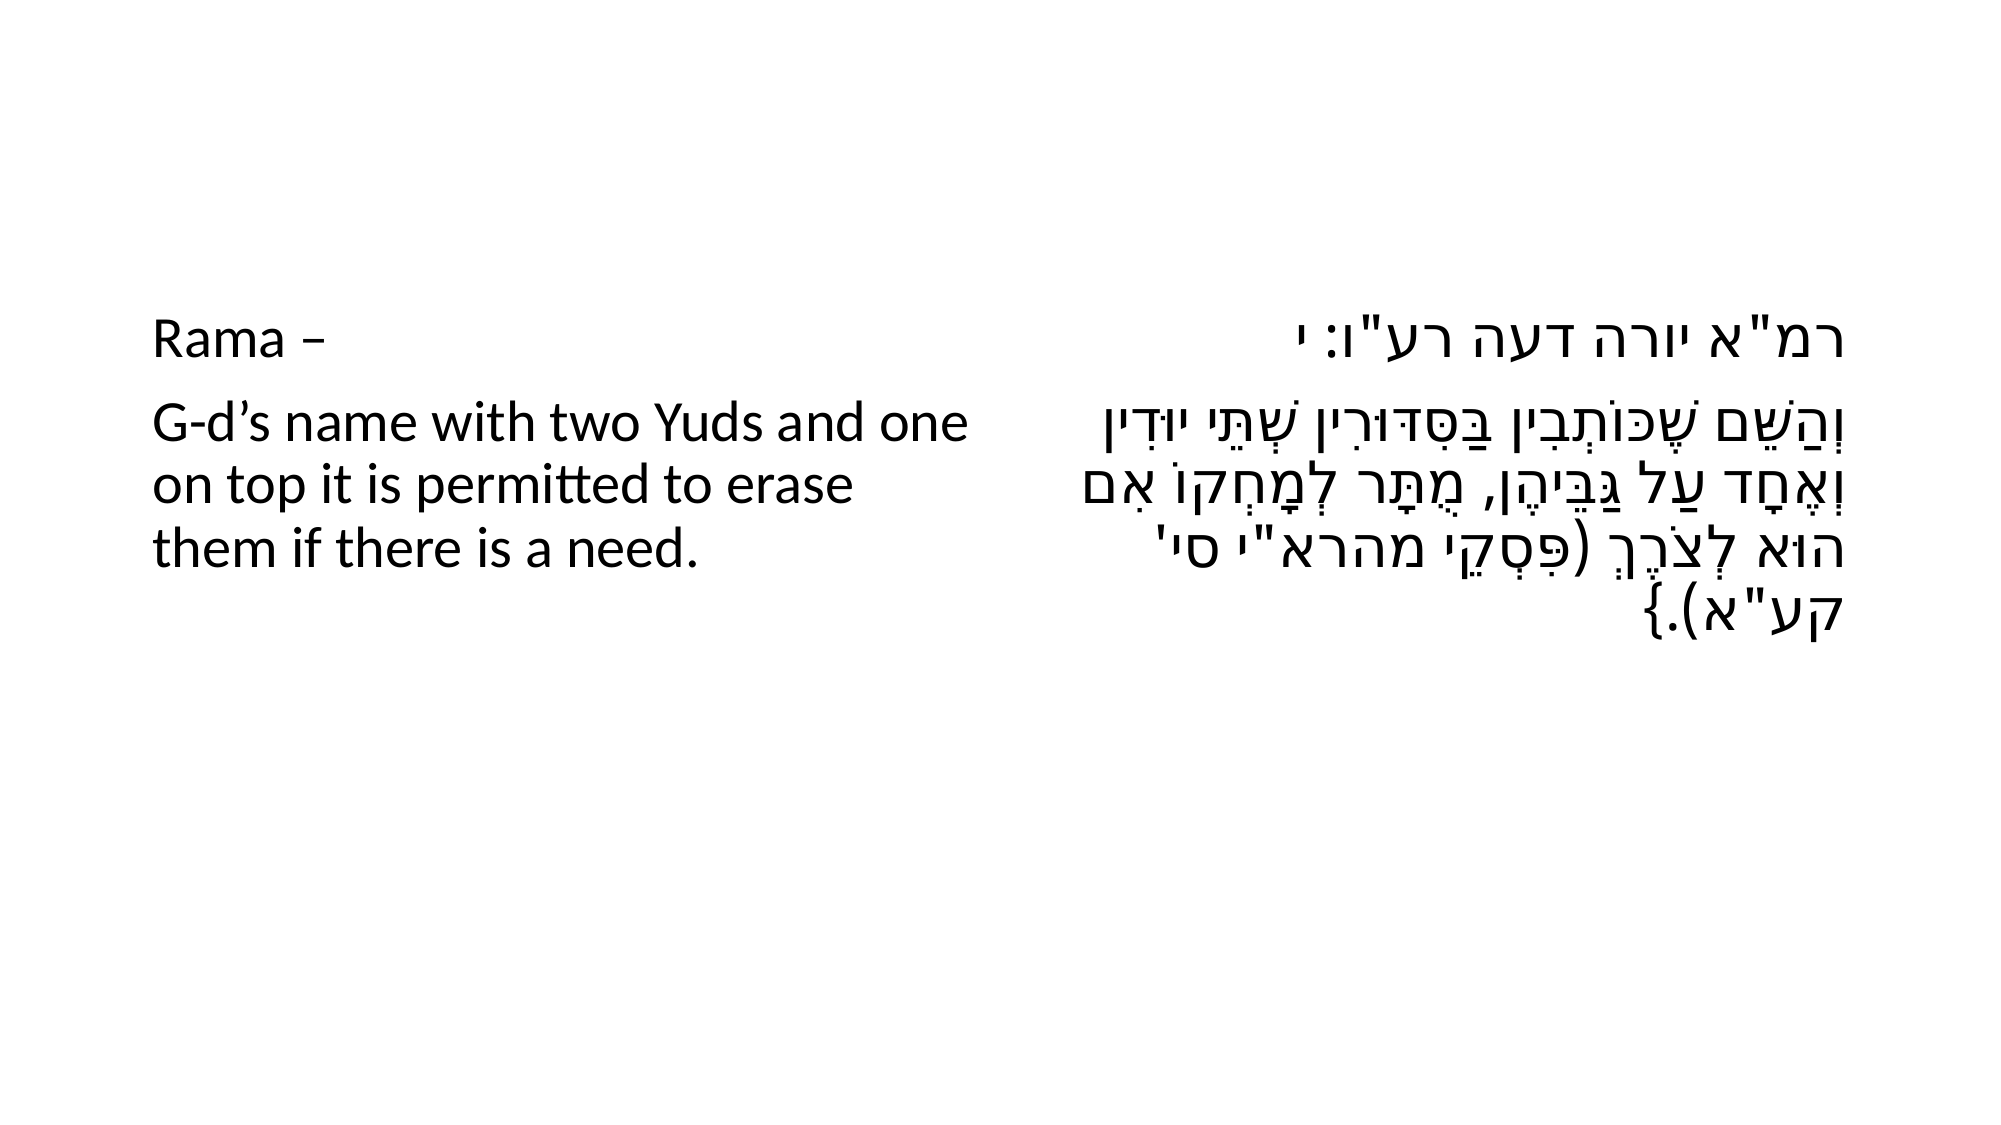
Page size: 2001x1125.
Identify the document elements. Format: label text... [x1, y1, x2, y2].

list Rama – G-d’s name with two Yuds and one on top it is permitted to erase them if there is a need. [137, 299, 988, 1014]
list רמ"א יורה דעה רע"ו: י וְהַשֵּׁם שֶׁכּוֹתְבִין בַּסִּדּוּרִין שְׁתֵּי יוּדִין וְאֶחָד עַל גַּבֵּיהֶן, מֻתָּר לְמָחְקוֹ אִם הוּא לְצֹרֶךְ (פִּסְקֵי מהרא"י סי' קע"א).} [1012, 299, 1863, 1014]
